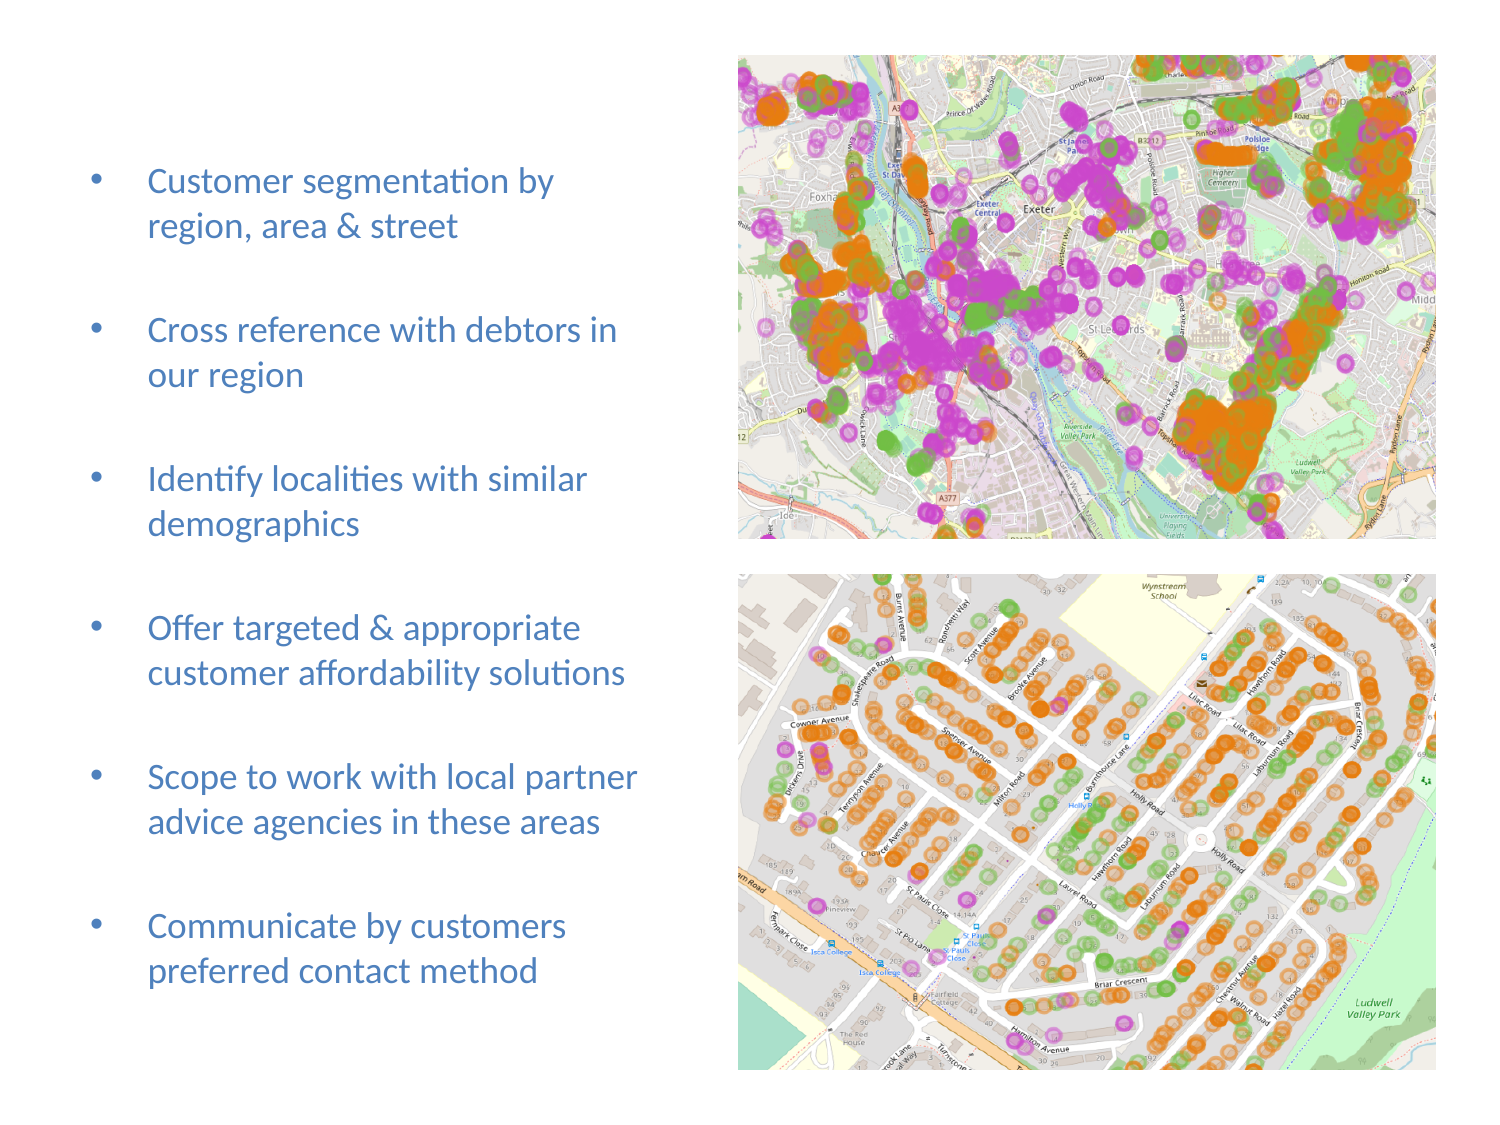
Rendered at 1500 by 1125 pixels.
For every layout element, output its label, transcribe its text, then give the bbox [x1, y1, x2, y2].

picture [737, 573, 1436, 1070]
picture [737, 55, 1436, 540]
list Customer segmentation by region, area & street Cross reference with debtors in our region Identify localities with similar demographics Offer targeted & appropriate customer affordability solutions Scope to work with local partner advice agencies in these areas Communicate by customers preferred contact method [75, 149, 680, 1005]
